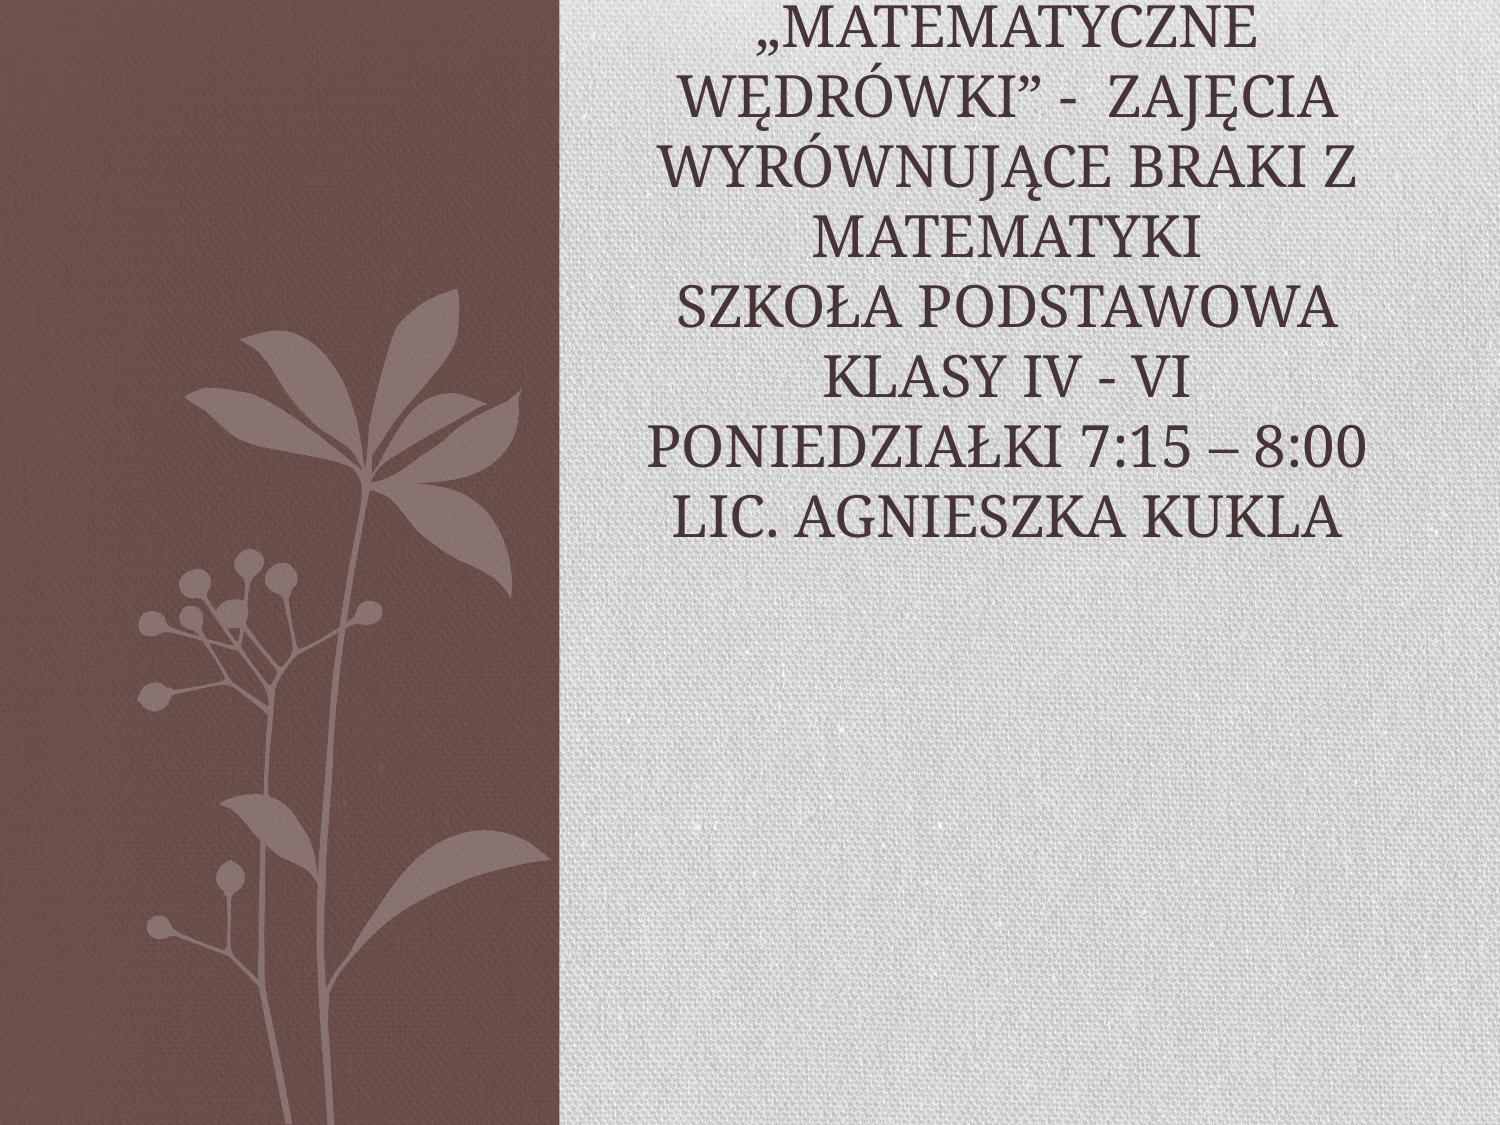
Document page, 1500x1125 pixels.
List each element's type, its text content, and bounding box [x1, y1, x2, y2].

title „matematyczne wędrówki” - Zajęcia wyrównujące braki z matematyki szkoła podstawowa klasy iV - VI poniedziałki 7:15 – 8:00 lic. Agnieszka kukla [561, 338, 1454, 717]
